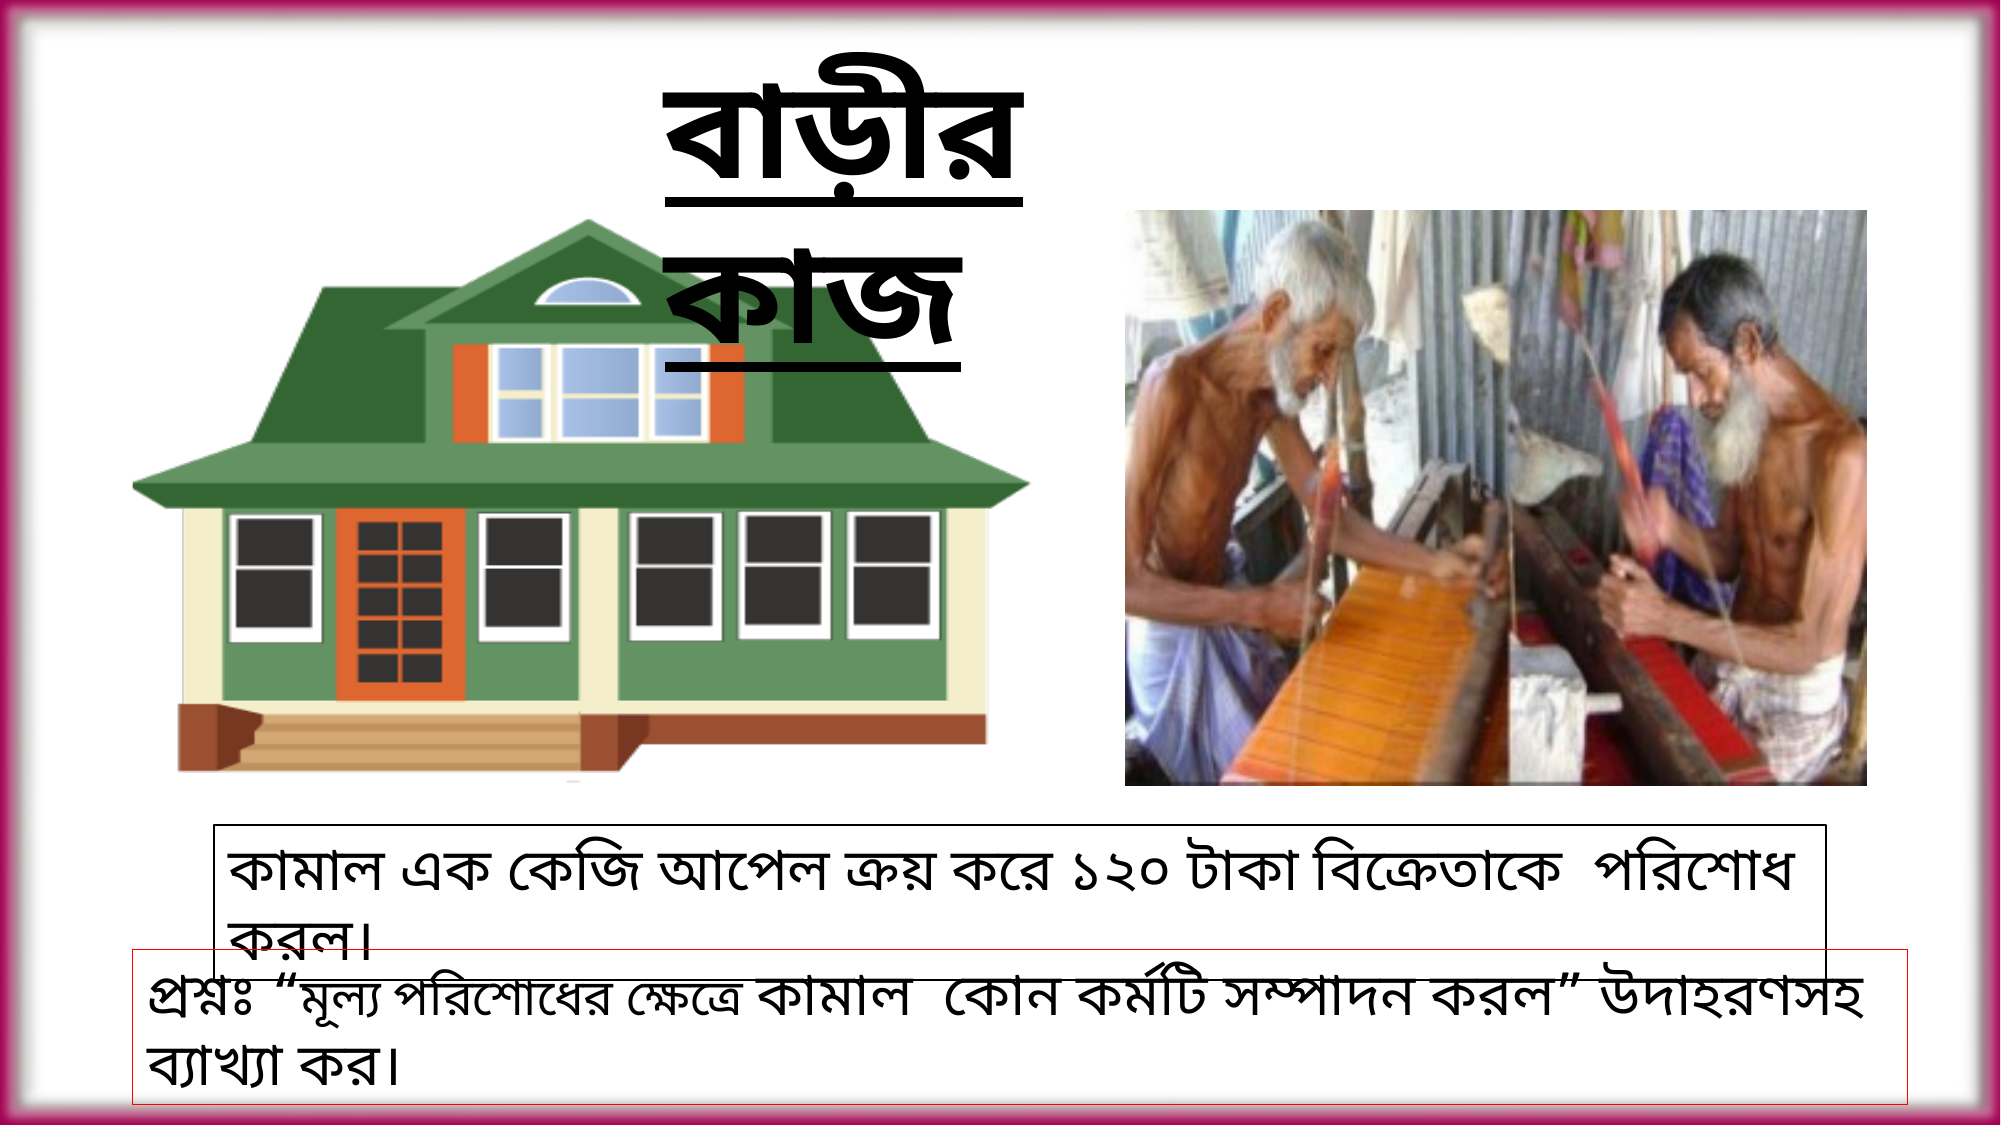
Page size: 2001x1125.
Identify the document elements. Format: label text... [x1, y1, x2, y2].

picture [0, 0, 2001, 1125]
text_box বাড়ীর কাজ [649, 34, 1175, 210]
text_box কামাল এক কেজি আপেল ক্রয় করে ১২০ টাকা বিক্রেতাকে পরিশোধ করল। [213, 824, 1827, 949]
text_box প্রশ্নঃ “মূল্য পরিশোধের ক্ষেত্রে কামাল কোন কর্মটি সম্পাদন করল” উদাহরণসহ ব্যাখ্যা কর। [132, 949, 1908, 1105]
